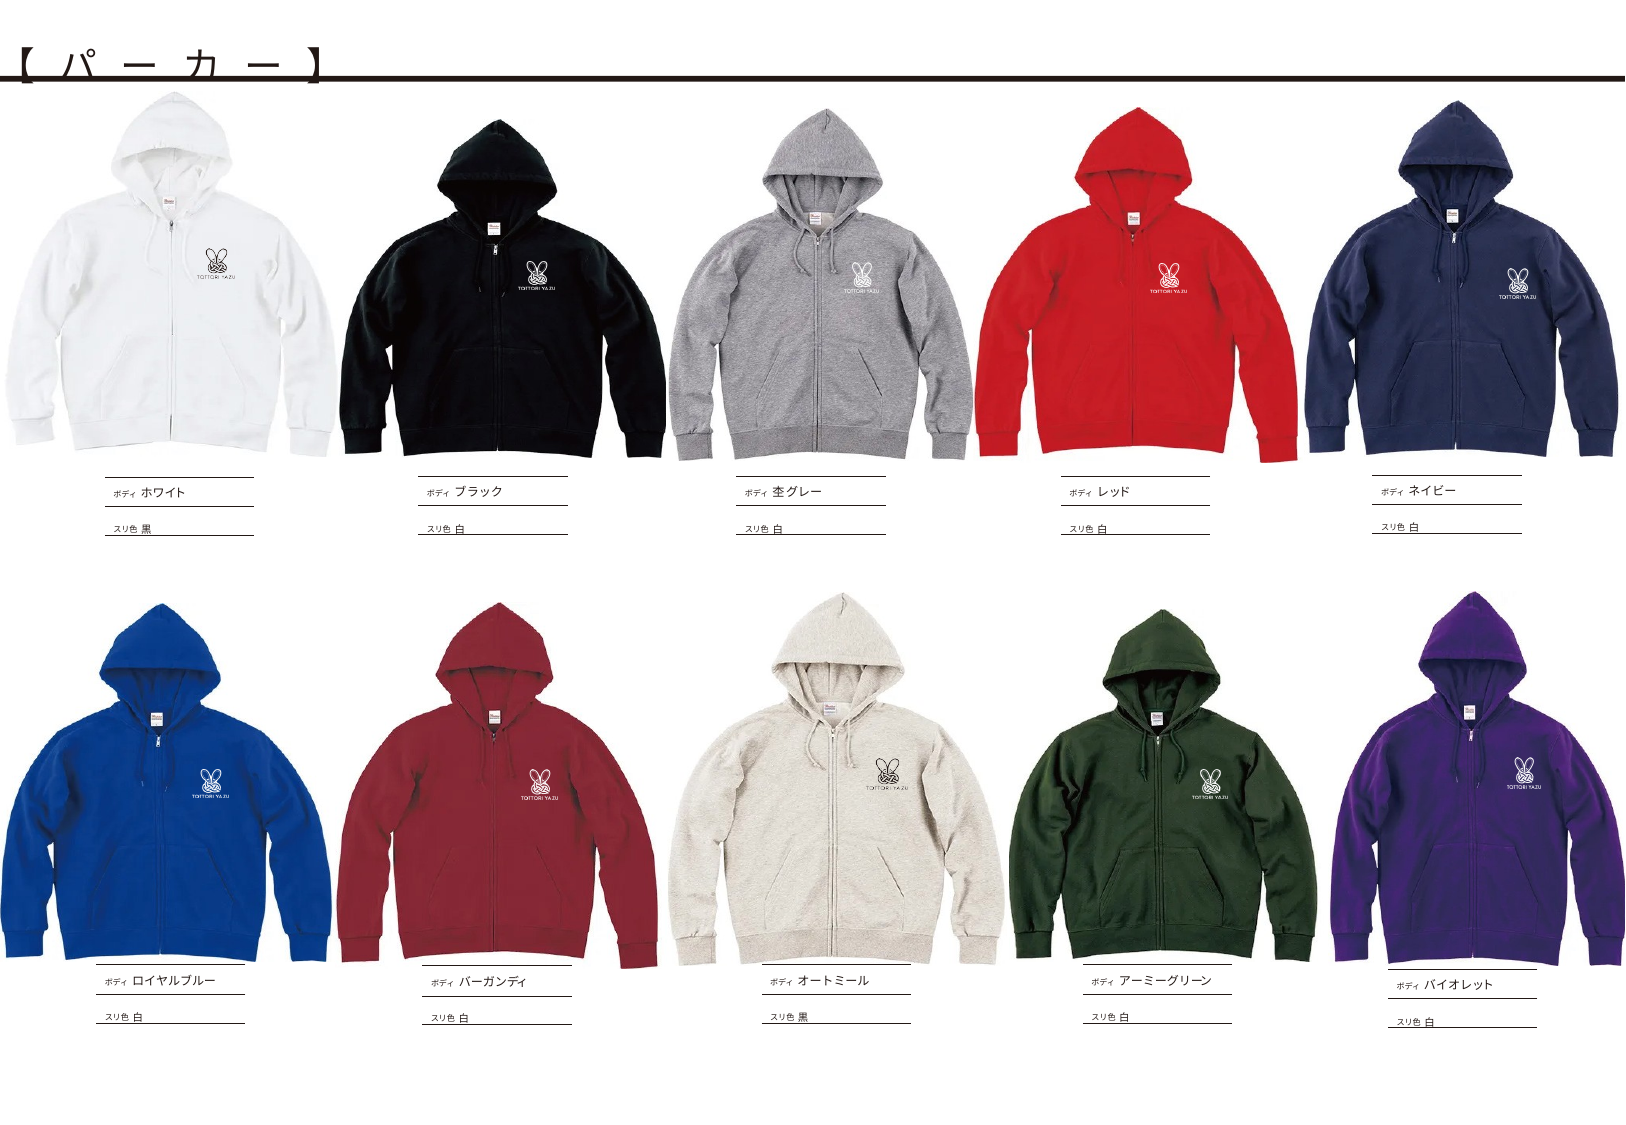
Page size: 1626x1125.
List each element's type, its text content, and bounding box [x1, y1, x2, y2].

picture [1298, 100, 1625, 457]
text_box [338, 118, 660, 459]
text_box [335, 601, 663, 969]
picture [0, 603, 335, 962]
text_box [418, 476, 568, 536]
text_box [422, 965, 572, 1025]
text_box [4, 91, 344, 458]
text_box [430, 75, 1625, 82]
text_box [761, 964, 912, 1024]
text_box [1082, 964, 1233, 1024]
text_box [736, 476, 903, 536]
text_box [973, 107, 1296, 463]
text_box 【パーカー】 [0, 11, 430, 93]
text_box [1014, 608, 1323, 962]
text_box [104, 476, 255, 536]
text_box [1387, 969, 1538, 1029]
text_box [95, 964, 246, 1024]
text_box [1372, 474, 1522, 534]
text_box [665, 108, 971, 461]
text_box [1328, 591, 1625, 967]
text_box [1060, 476, 1211, 536]
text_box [667, 591, 1009, 967]
